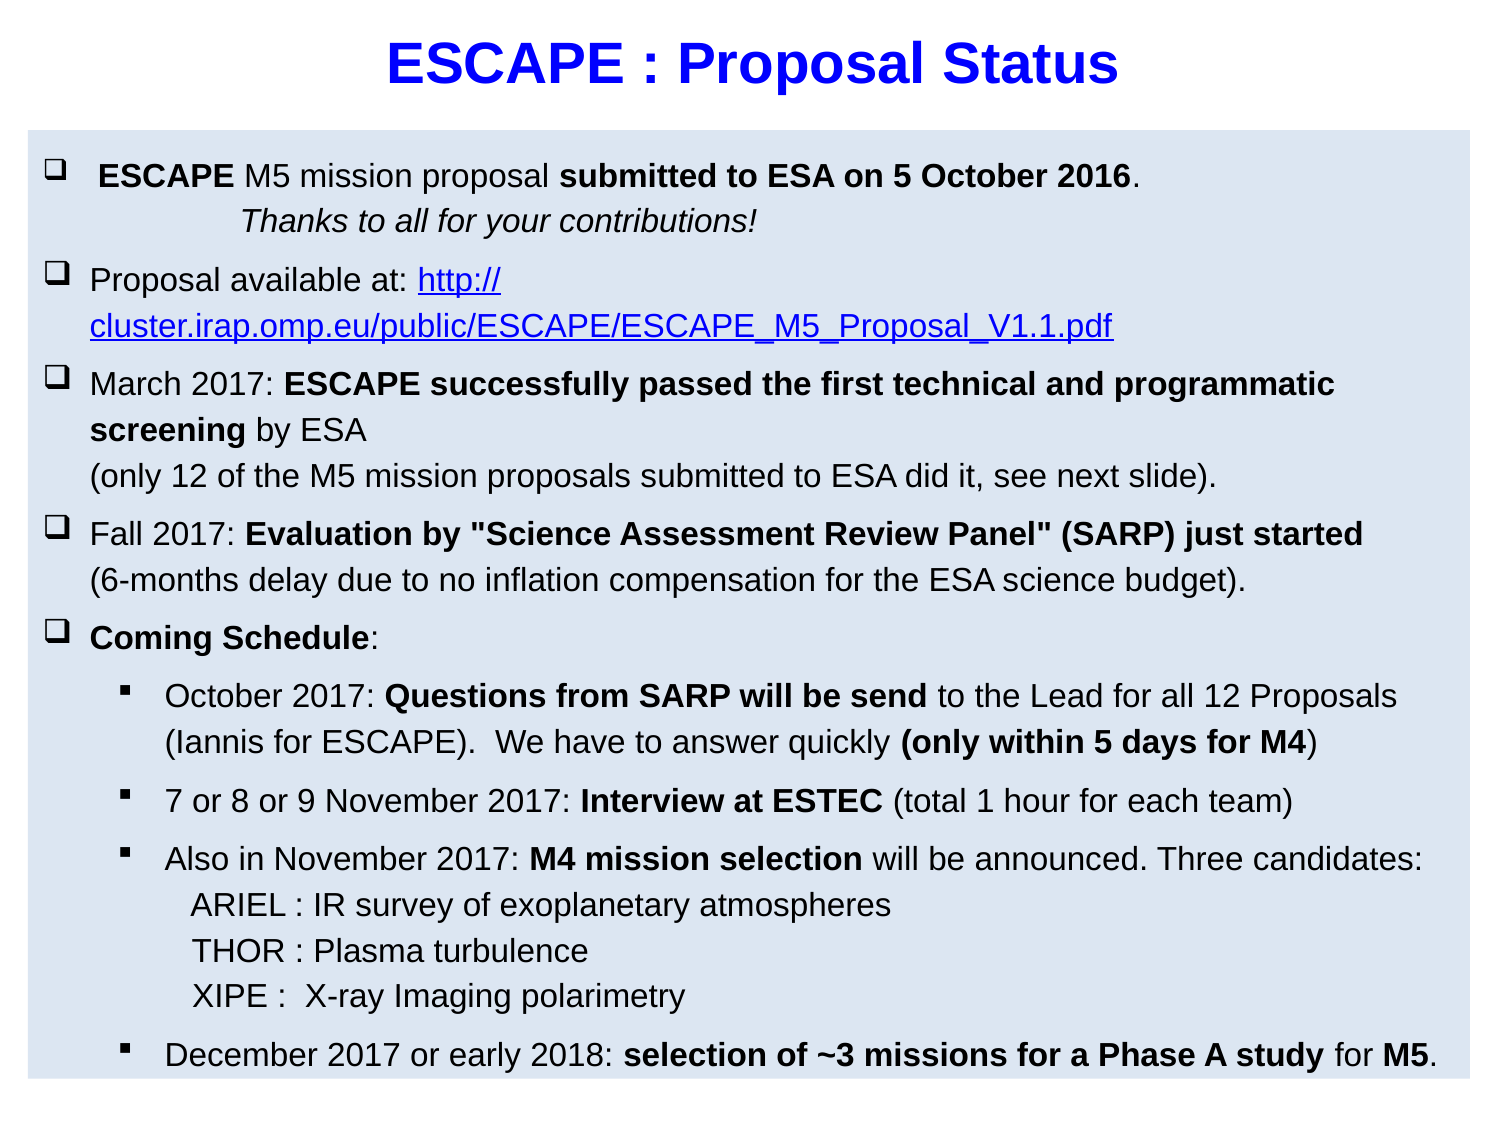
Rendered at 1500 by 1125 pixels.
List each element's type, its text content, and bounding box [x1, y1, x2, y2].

text_box ESCAPE M5 mission proposal submitted to ESA on 5 October 2016. Thanks to all for your contributions! Proposal available at: http://cluster.irap.omp.eu/public/ESCAPE/ESCAPE_M5_Proposal_V1.1.pdf March 2017: ESCAPE successfully passed the first technical and programmatic screening by ESA (only 12 of the M5 mission proposals submitted to ESA did it, see next slide). Fall 2017: Evaluation by "Science Assessment Review Panel" (SARP) just started (6-months delay due to no inflation compensation for the ESA science budget). Coming Schedule: October 2017: Questions from SARP will be send to the Lead for all 12 Proposals (Iannis for ESCAPE). We have to answer quickly (only within 5 days for M4) 7 or 8 or 9 November 2017: Interview at ESTEC (total 1 hour for each team) Also in November 2017: M4 mission selection will be announced. Three candidates: ARIEL : IR survey of exoplanetary atmospheres THOR : Plasma turbulence XIPE : X-ray Imaging polarimetry December 2017 or early 2018: selection of ~3 missions for a Phase A study for M5. [27, 130, 1470, 1079]
text_box ESCAPE : Proposal Status [115, 5, 1408, 116]
